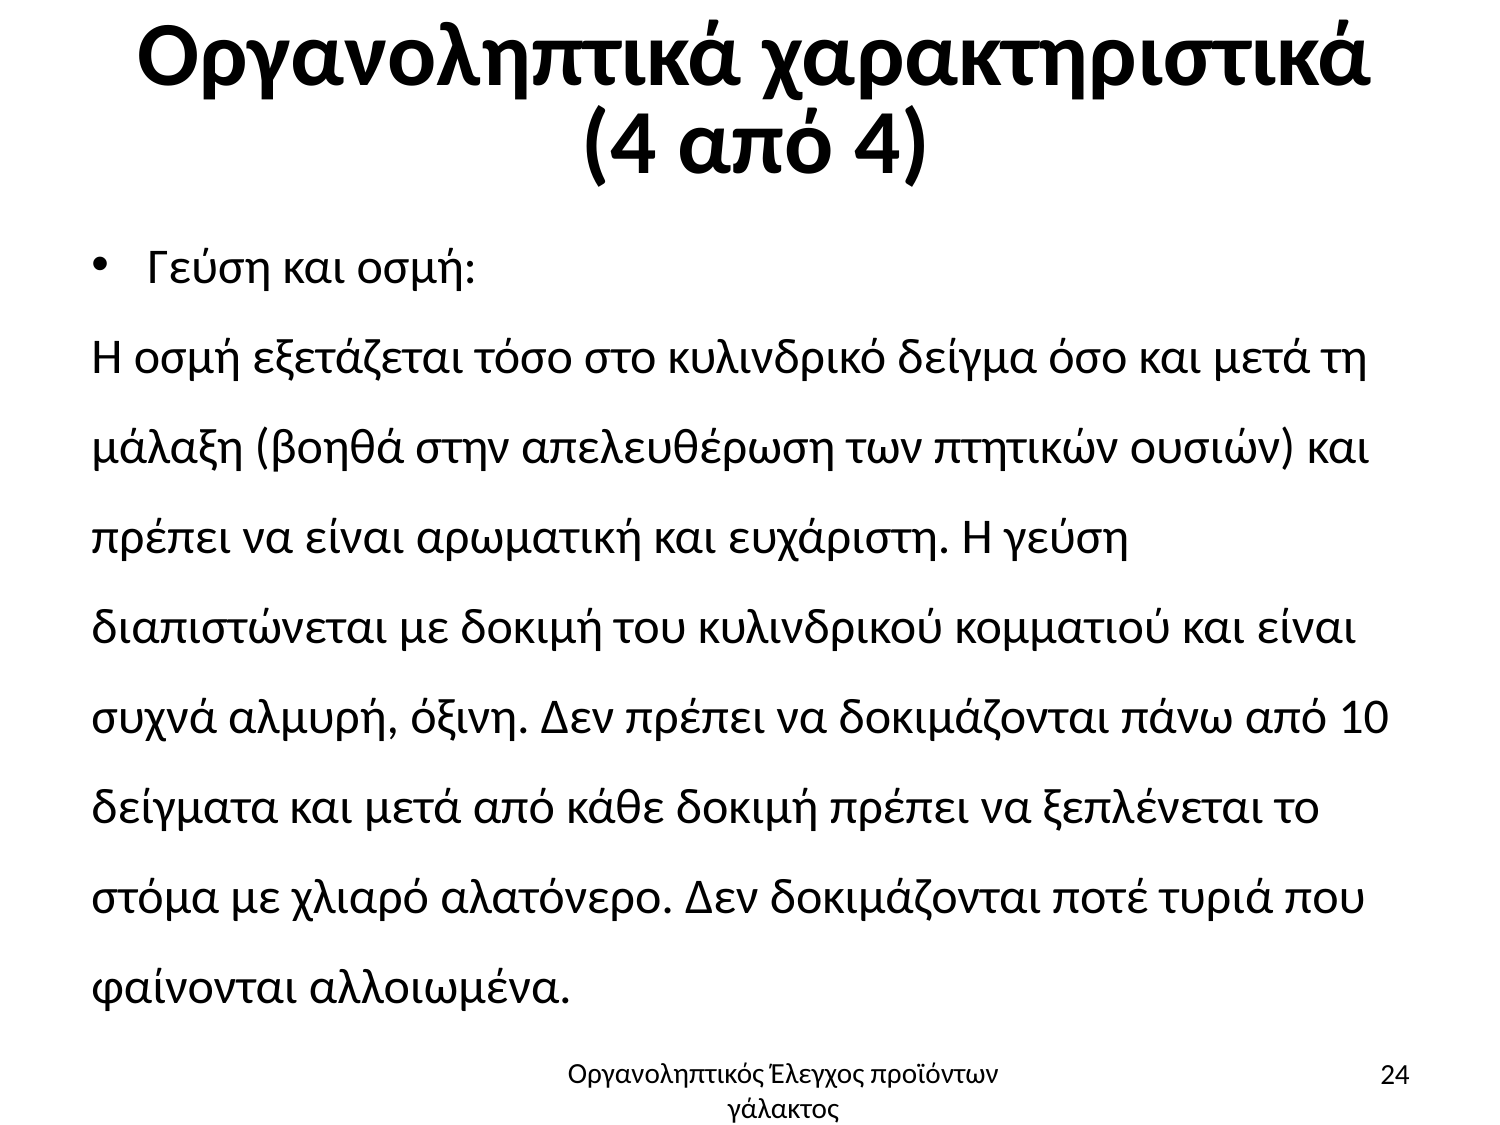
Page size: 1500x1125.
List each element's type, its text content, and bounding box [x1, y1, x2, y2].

slide_number 24 [1074, 1042, 1425, 1103]
text_box Γεύση και οσμή: Η οσμή εξετάζεται τόσο στο κυλινδρικό δείγμα όσο και μετά τη μάλαξη (βοηθά στην απελευθέρωση των πτητικών ουσιών) και πρέπει να είναι αρωματική και ευχάριστη. Η γεύση διαπιστώνεται με δοκιμή του κυλινδρικού κομματιού και είναι συχνά αλμυρή, όξινη. Δεν πρέπει να δοκιμάζονται πάνω από 10 δείγματα και μετά από κάθε δοκιμή πρέπει να ξεπλένεται το στόμα με χλιαρό αλατόνερο. Δεν δοκιμάζονται ποτέ τυριά που φαίνονται αλλοιωμένα. [76, 196, 1424, 1021]
text_box Οργανοληπτικός Έλεγχος προϊόντων γάλακτος [521, 1046, 1046, 1125]
title Οργανοληπτικά χαρακτηριστικά (4 από 4) [64, 7, 1447, 197]
